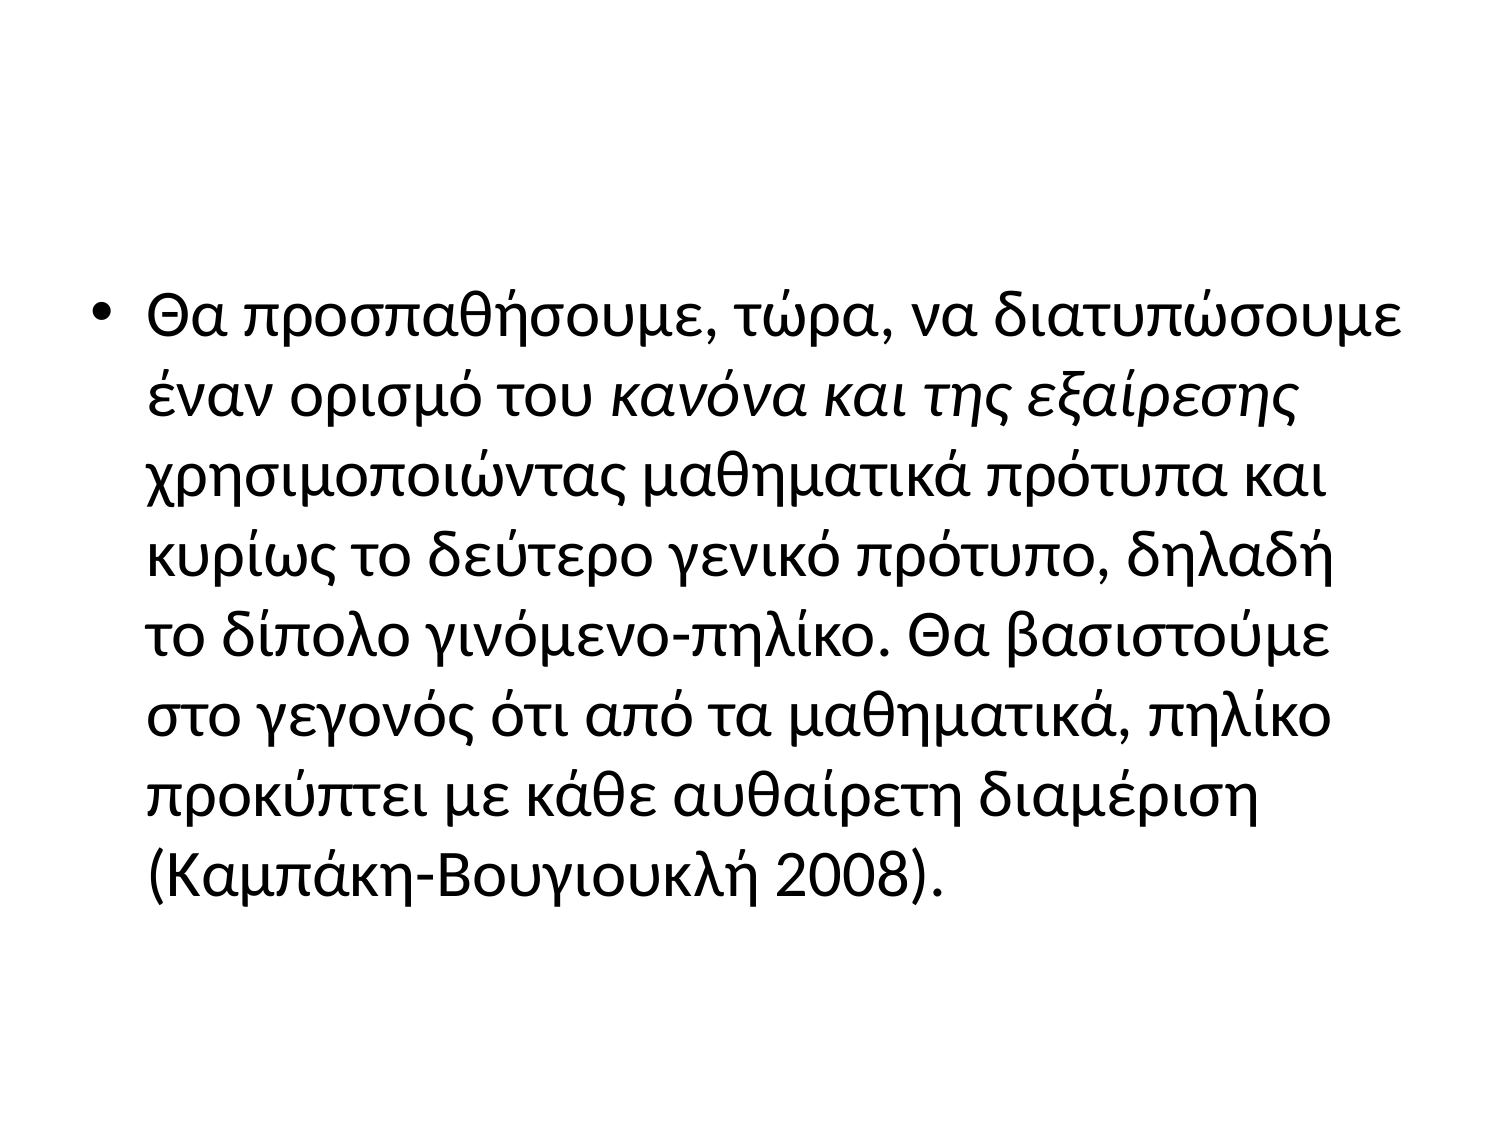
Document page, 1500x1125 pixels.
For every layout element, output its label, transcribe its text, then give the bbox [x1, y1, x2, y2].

list Θα προσπαθήσουμε, τώρα, να διατυπώσουμε έναν ορισμό του κανόνα και της εξαίρεσης χρησιμοποιώντας μαθηματικά πρότυπα και κυρίως το δεύτερο γενικό πρότυπο, δηλαδή το δίπολο γινόμενο-πηλίκο. Θα βασιστούμε στο γεγονός ότι από τα μαθηματικά, πηλίκο προκύπτει με κάθε αυθαίρετη διαμέριση (Καμπάκη-Βουγιουκλή 2008). [75, 262, 1425, 1005]
